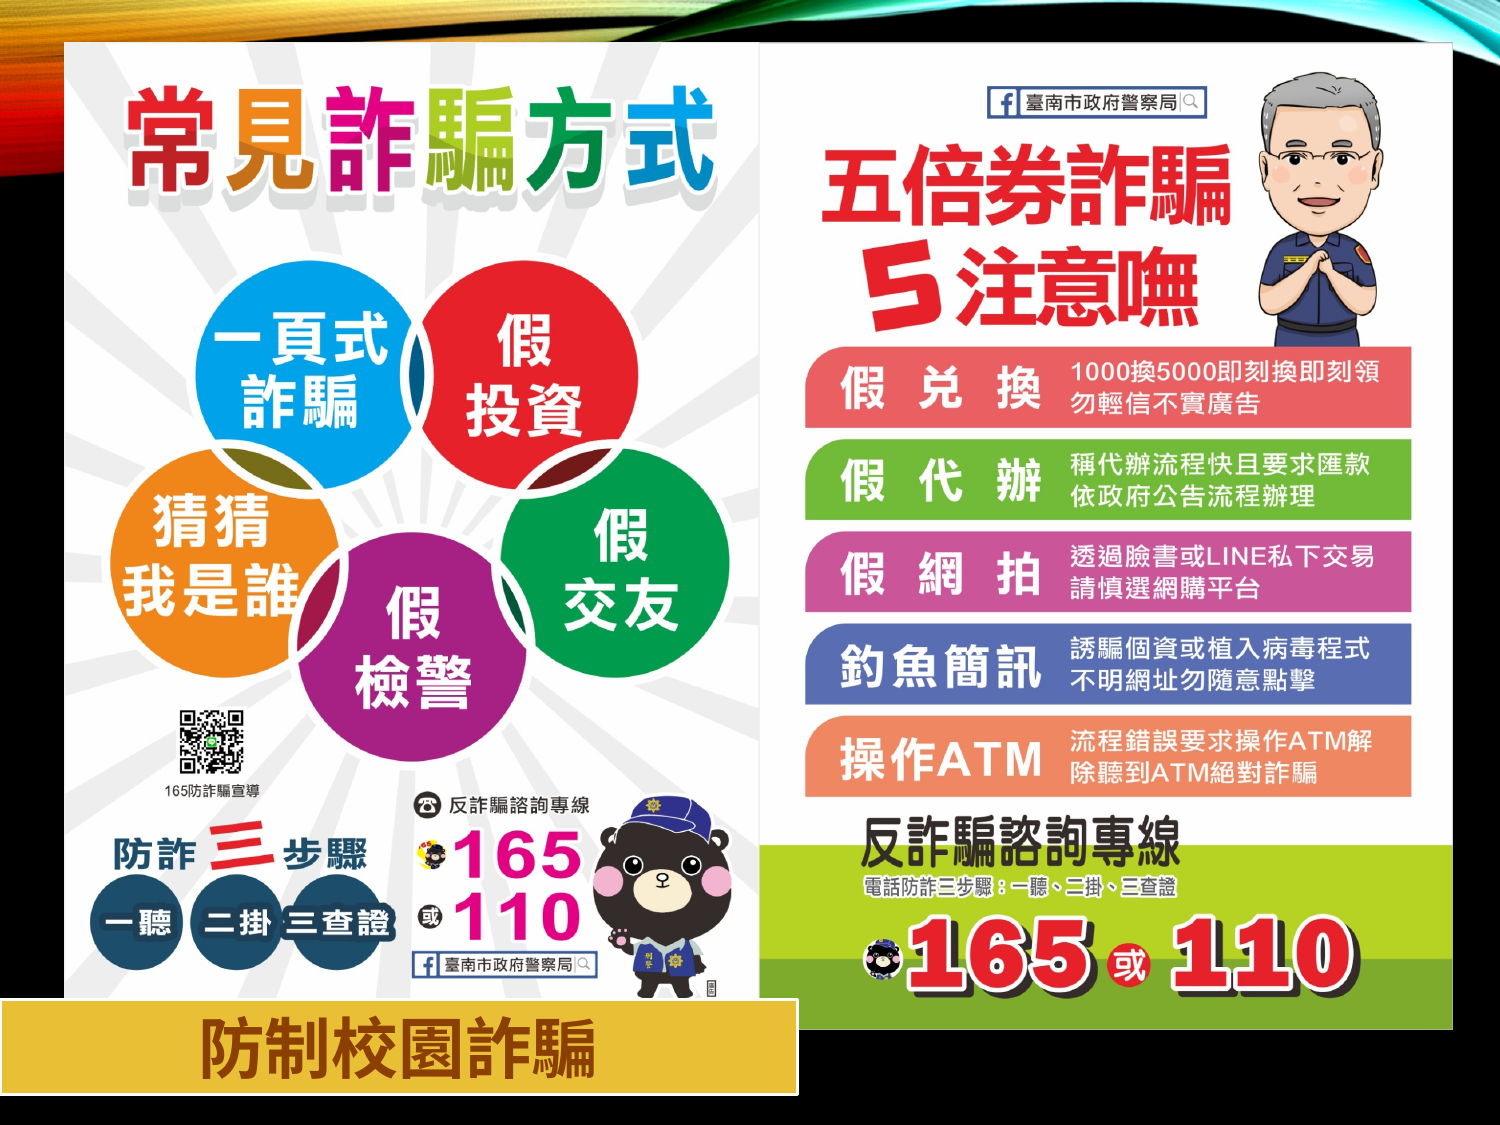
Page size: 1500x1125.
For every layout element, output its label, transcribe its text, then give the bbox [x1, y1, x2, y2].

text_box 防制校園詐騙 [0, 998, 799, 1096]
picture [0, 0, 1500, 1031]
